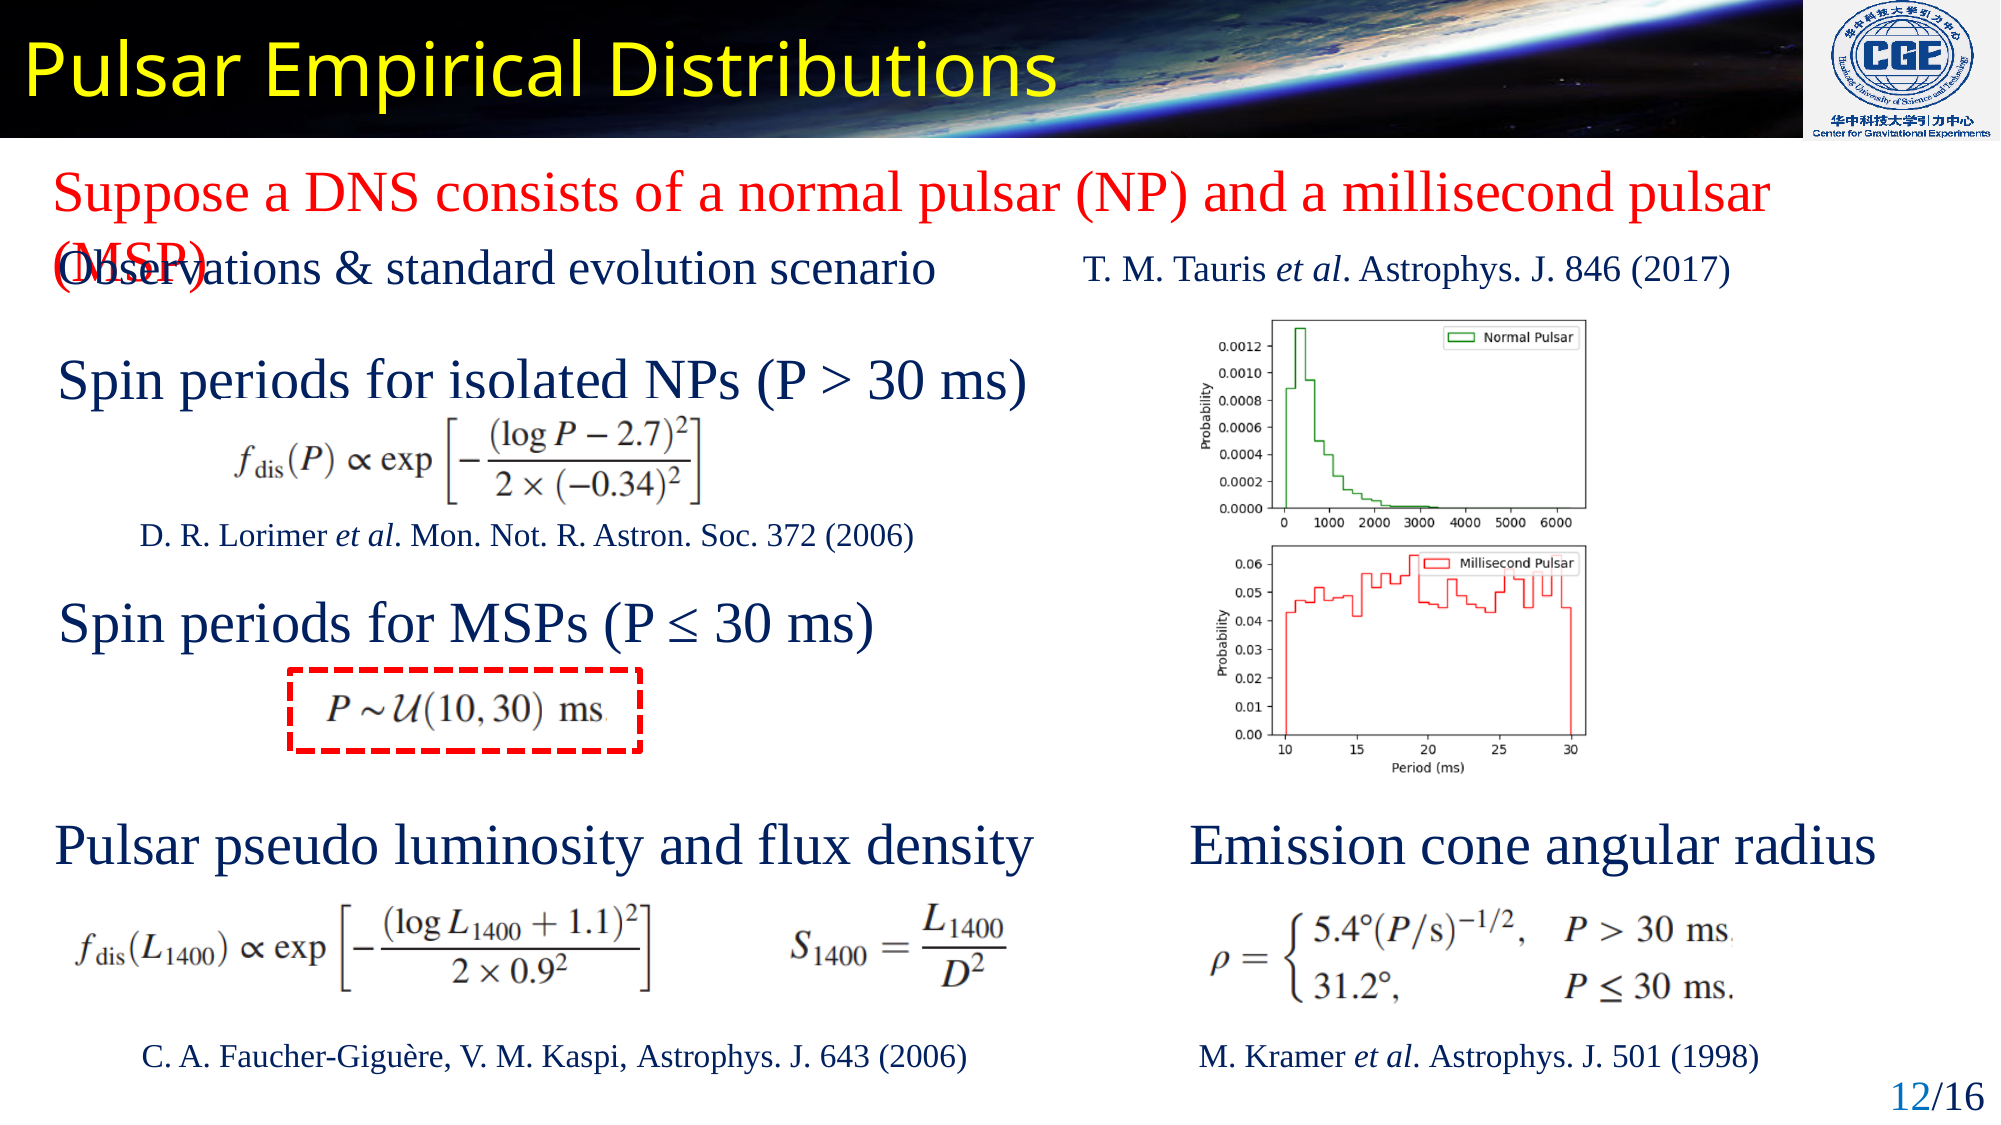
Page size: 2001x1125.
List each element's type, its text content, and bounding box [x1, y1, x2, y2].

text_box Pulsar pseudo luminosity and flux density [39, 799, 1051, 884]
picture [221, 398, 712, 518]
text_box T. M. Tauris et al. Astrophys. J. 846 (2017) [1034, 236, 1780, 297]
text_box Observations & standard evolution scenario [43, 226, 975, 302]
text_box C. A. Faucher-Giguère, V. M. Kaspi, Astrophys. J. 643 (2006) [126, 1026, 1034, 1082]
picture [0, 0, 2001, 141]
title Pulsar Empirical Distributions [7, 0, 1740, 135]
picture [1199, 890, 1733, 1015]
picture [1188, 308, 1596, 782]
picture [776, 890, 1014, 998]
text_box [288, 668, 642, 753]
text_box D. R. Lorimer et al. Mon. Not. R. Astron. Soc. 372 (2006) [124, 505, 930, 561]
text_box M. Kramer et al. Astrophys. J. 501 (1998) [1183, 1026, 1818, 1082]
text_box Suppose a DNS consists of a normal pulsar (NP) and a millisecond pulsar (MSP) [37, 145, 1958, 301]
picture [318, 675, 607, 748]
text_box Spin periods for MSPs (P ≤ 30 ms) [44, 576, 1045, 662]
text_box Emission cone angular radius [1174, 799, 1893, 884]
slide_number 12/16 [1533, 1063, 2000, 1124]
text_box Spin periods for isolated NPs (P > 30 ms) [43, 333, 1081, 419]
picture [67, 896, 658, 1004]
